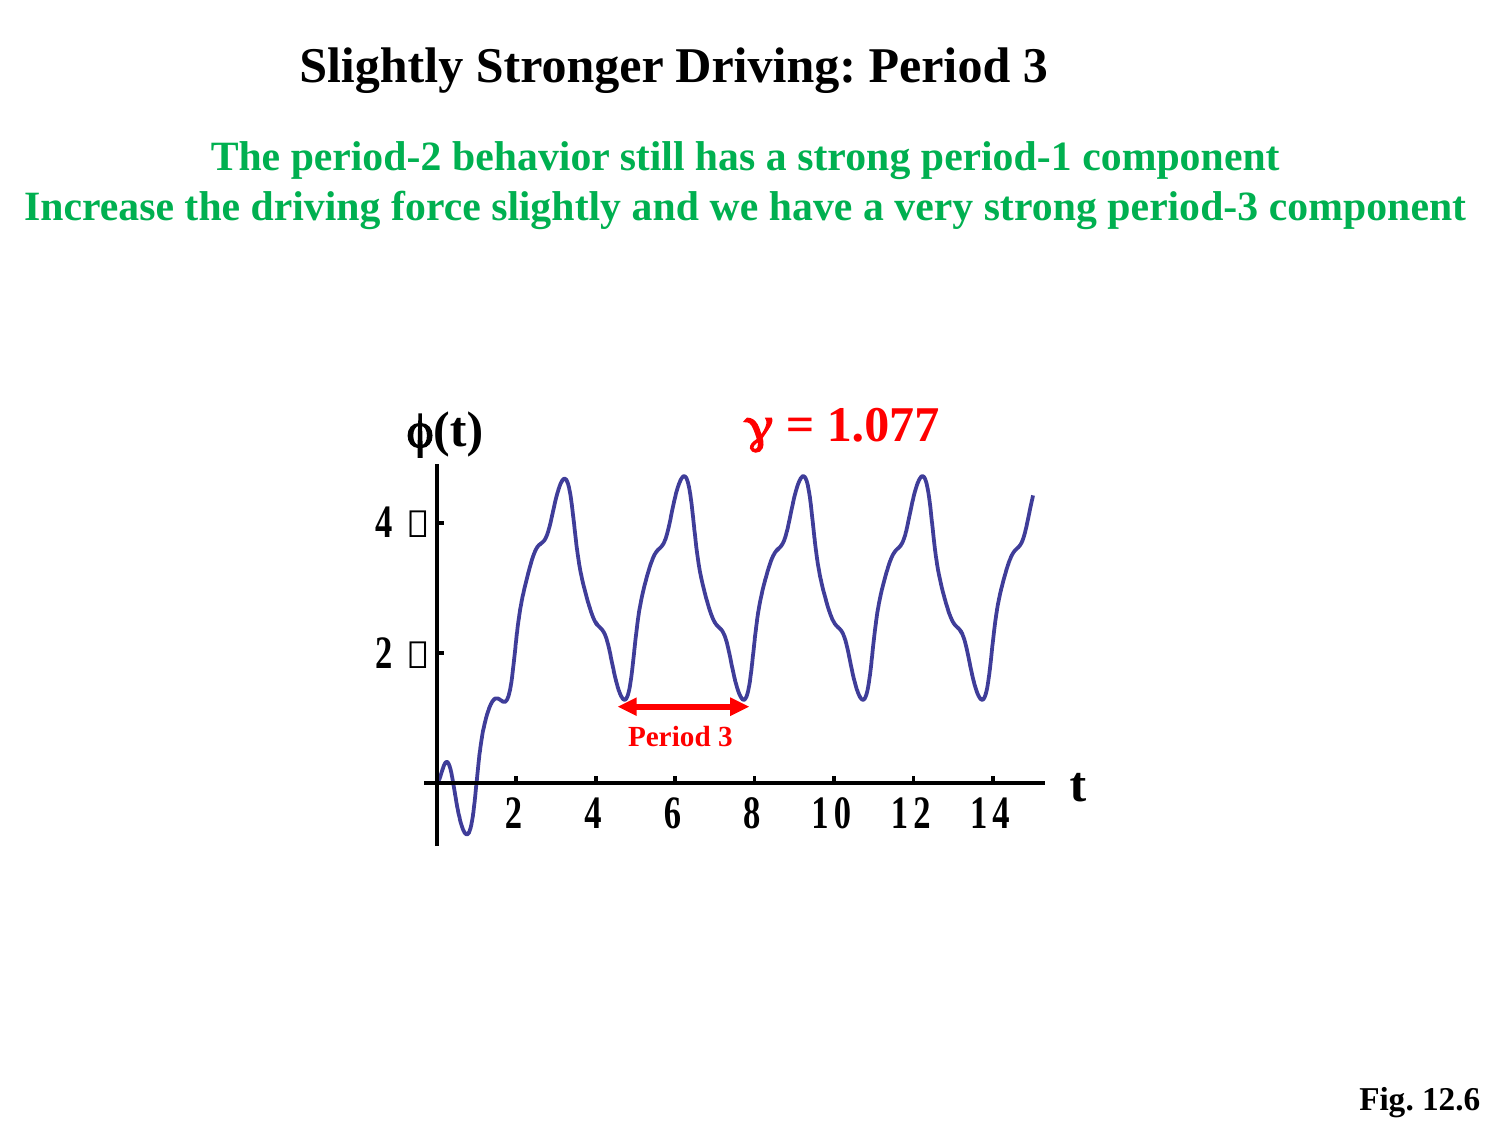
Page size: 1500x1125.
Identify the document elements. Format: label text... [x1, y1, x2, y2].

picture [374, 462, 1049, 850]
text_box Slightly Stronger Driving: Period 3 [284, 24, 1064, 100]
text_box The period-2 behavior still has a strong period-1 component Increase the driving force slightly and we have a very strong period-3 component [9, 121, 1483, 237]
text_box t [1054, 744, 1102, 820]
text_box f(t) [392, 389, 499, 460]
text_box Fig. 12.6 [1344, 1069, 1496, 1125]
text_box g = 1.077 [730, 384, 955, 460]
